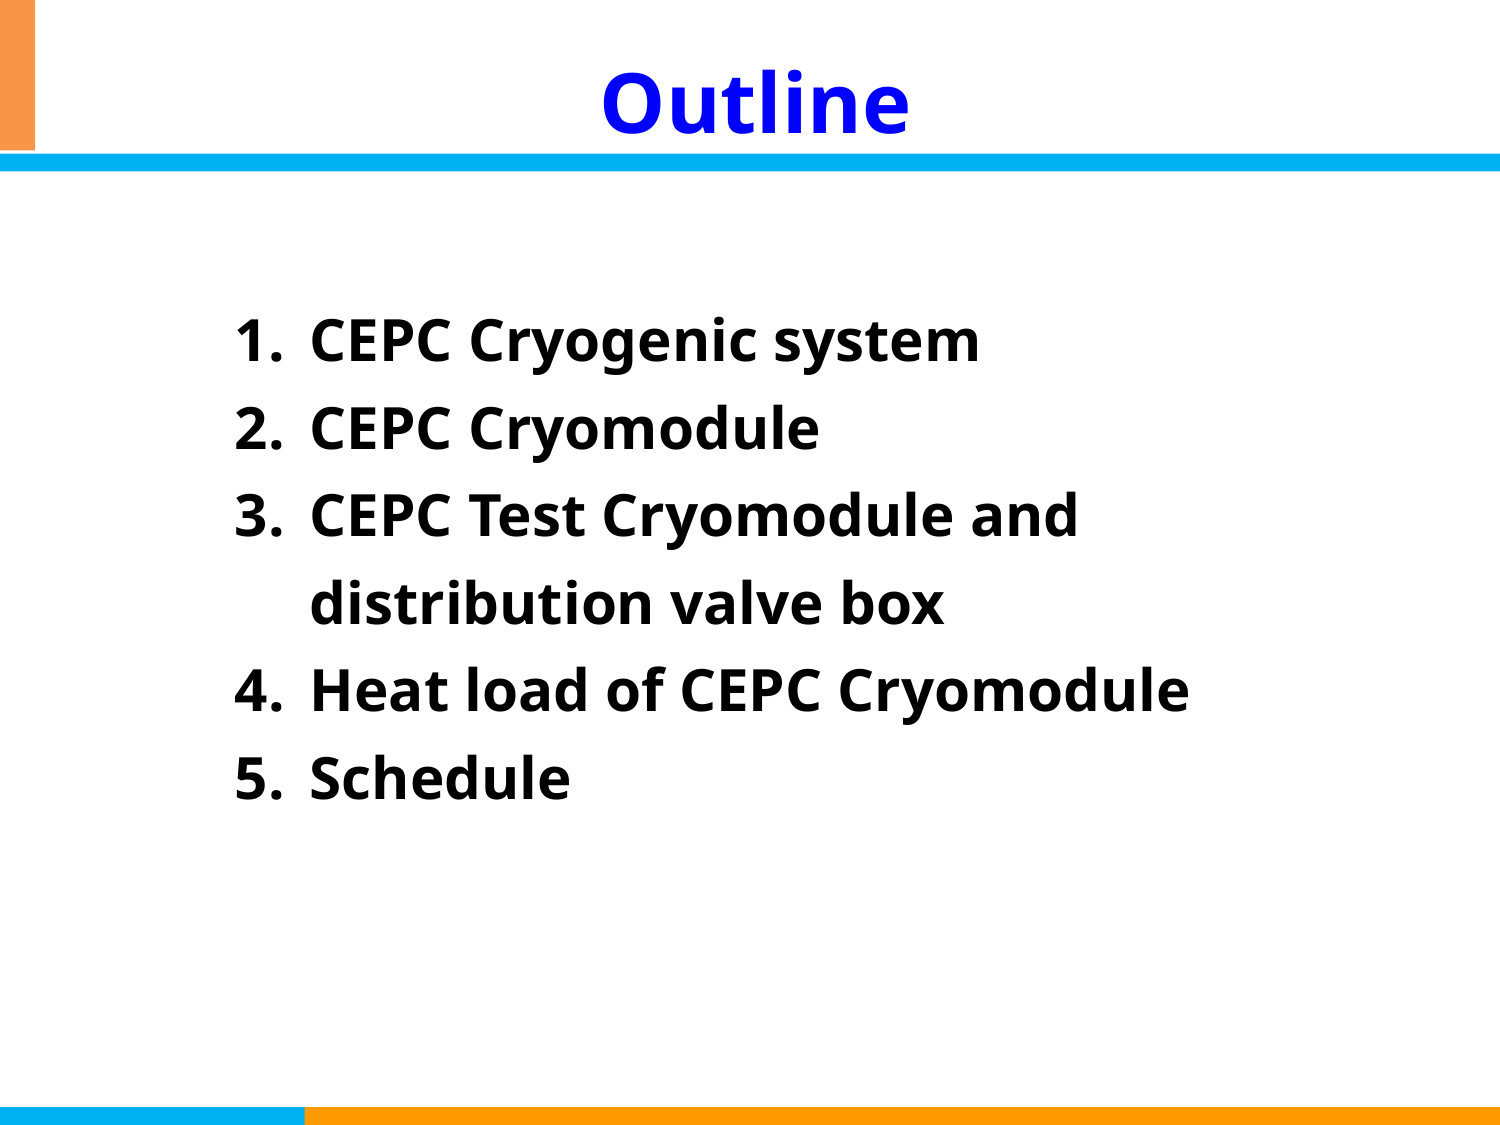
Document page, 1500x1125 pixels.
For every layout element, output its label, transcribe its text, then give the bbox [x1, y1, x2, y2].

text_box CEPC Cryogenic system CEPC Cryomodule CEPC Test Cryomodule and distribution valve box Heat load of CEPC Cryomodule Schedule [220, 278, 1438, 819]
text_box Outline [159, 42, 1353, 149]
